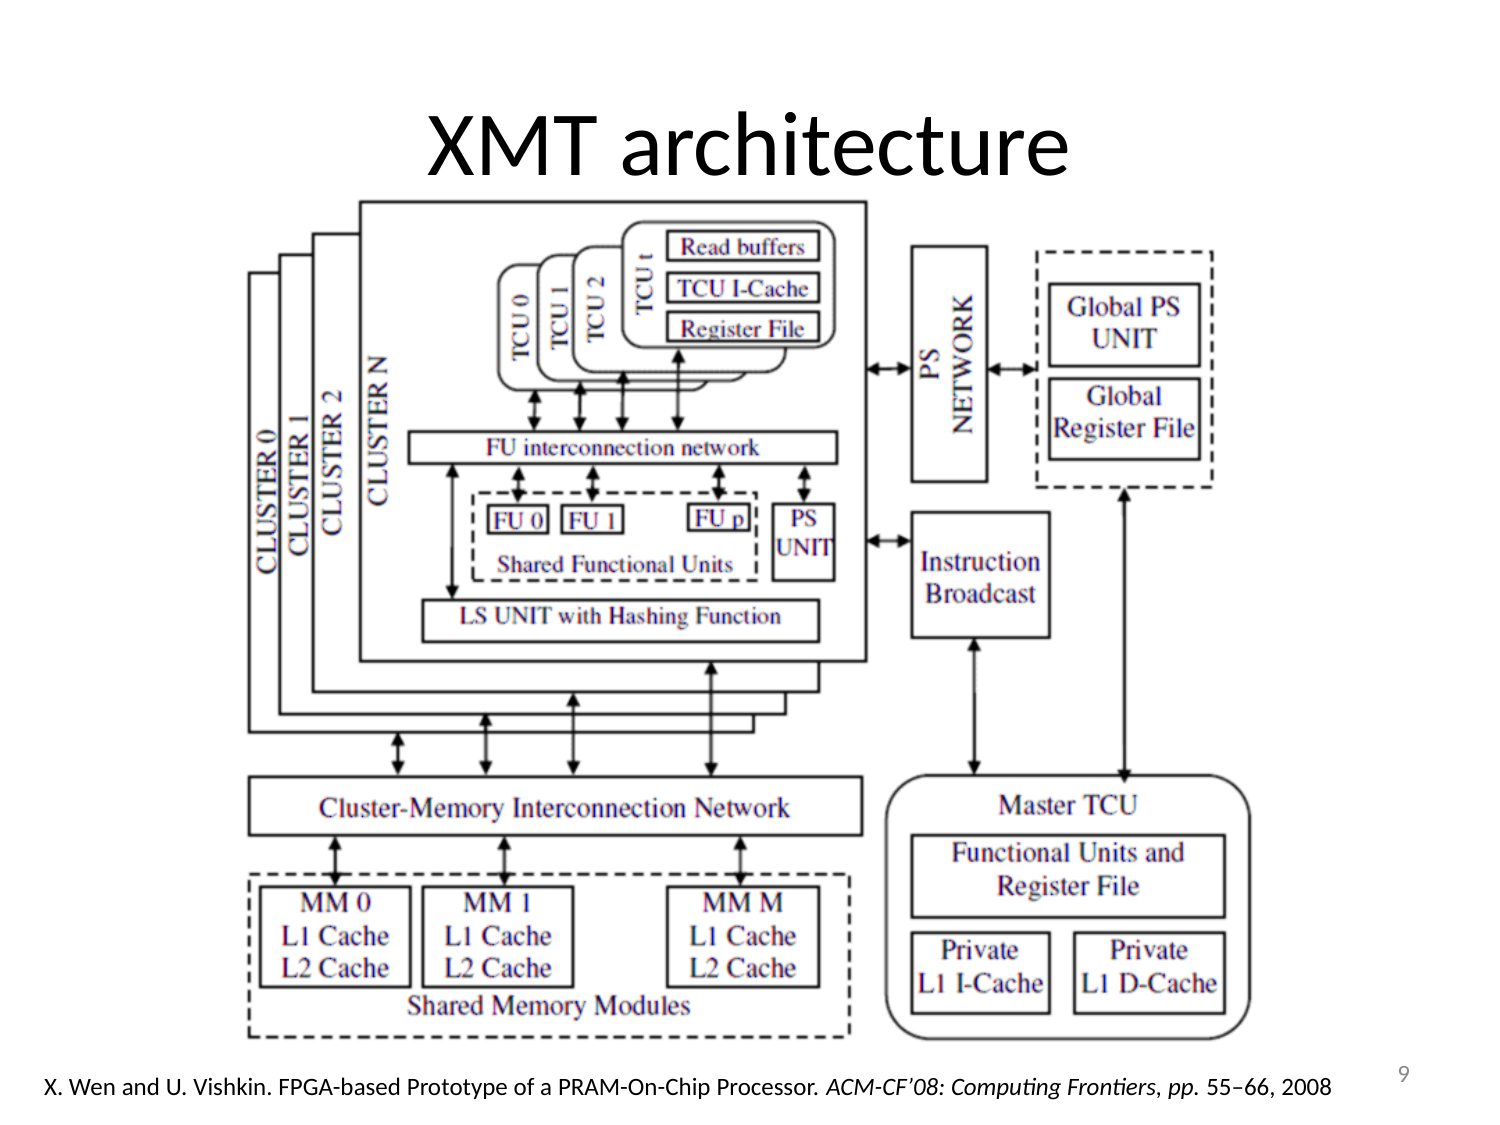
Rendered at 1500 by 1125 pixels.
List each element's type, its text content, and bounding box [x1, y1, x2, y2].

text_box X. Wen and U. Vishkin. FPGA-based Prototype of a PRAM-On-Chip Processor. ACM-CF’08: Computing Frontiers, pp. 55–66, 2008 [29, 1063, 1401, 1109]
slide_number 9 [1275, 1042, 1425, 1103]
picture [223, 184, 1270, 1059]
title XMT architecture [75, 45, 1425, 233]
